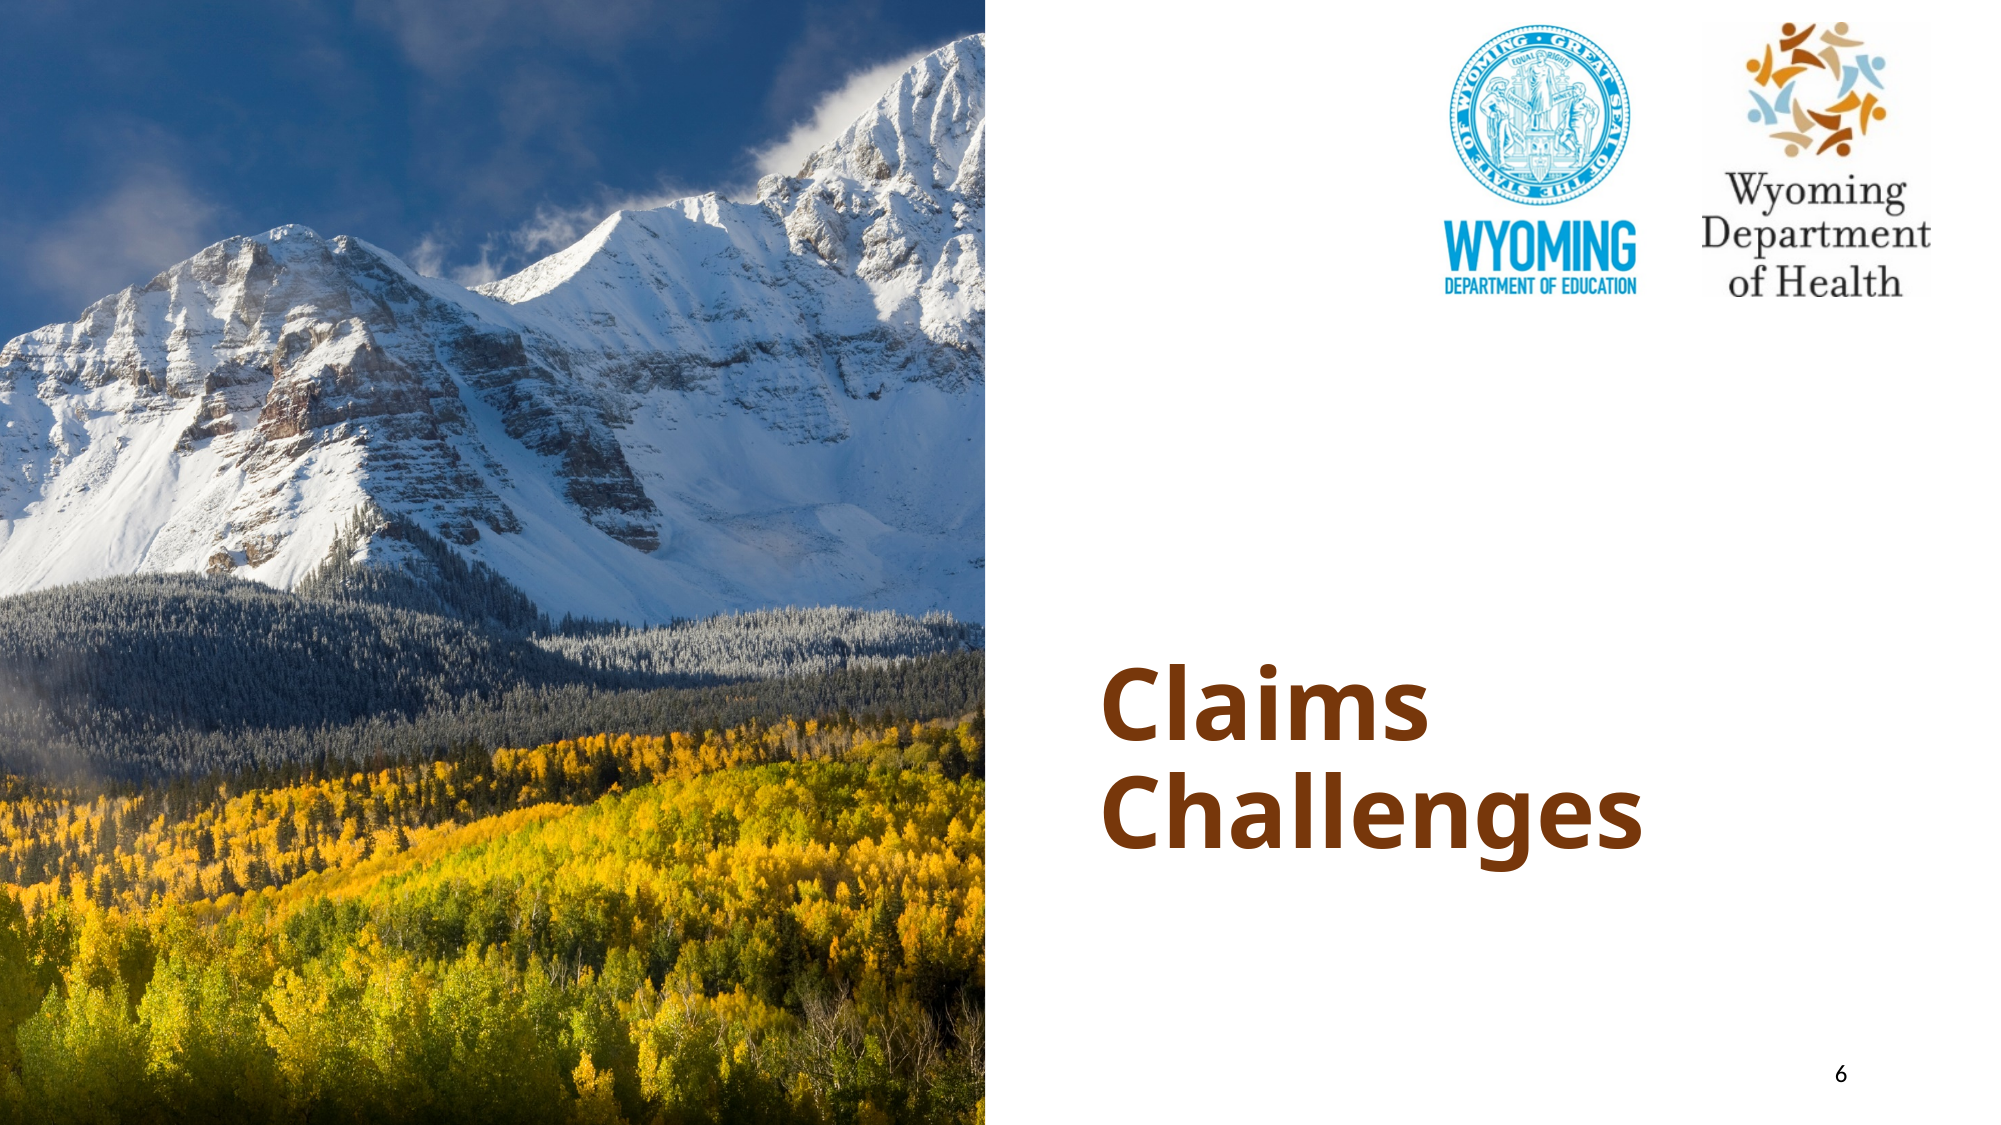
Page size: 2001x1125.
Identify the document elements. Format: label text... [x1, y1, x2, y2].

title Claims Challenges [1083, 359, 1902, 878]
picture [0, 0, 986, 1125]
picture [1702, 22, 1931, 297]
picture [1428, 22, 1657, 297]
slide_number 6 [1671, 1042, 1863, 1103]
